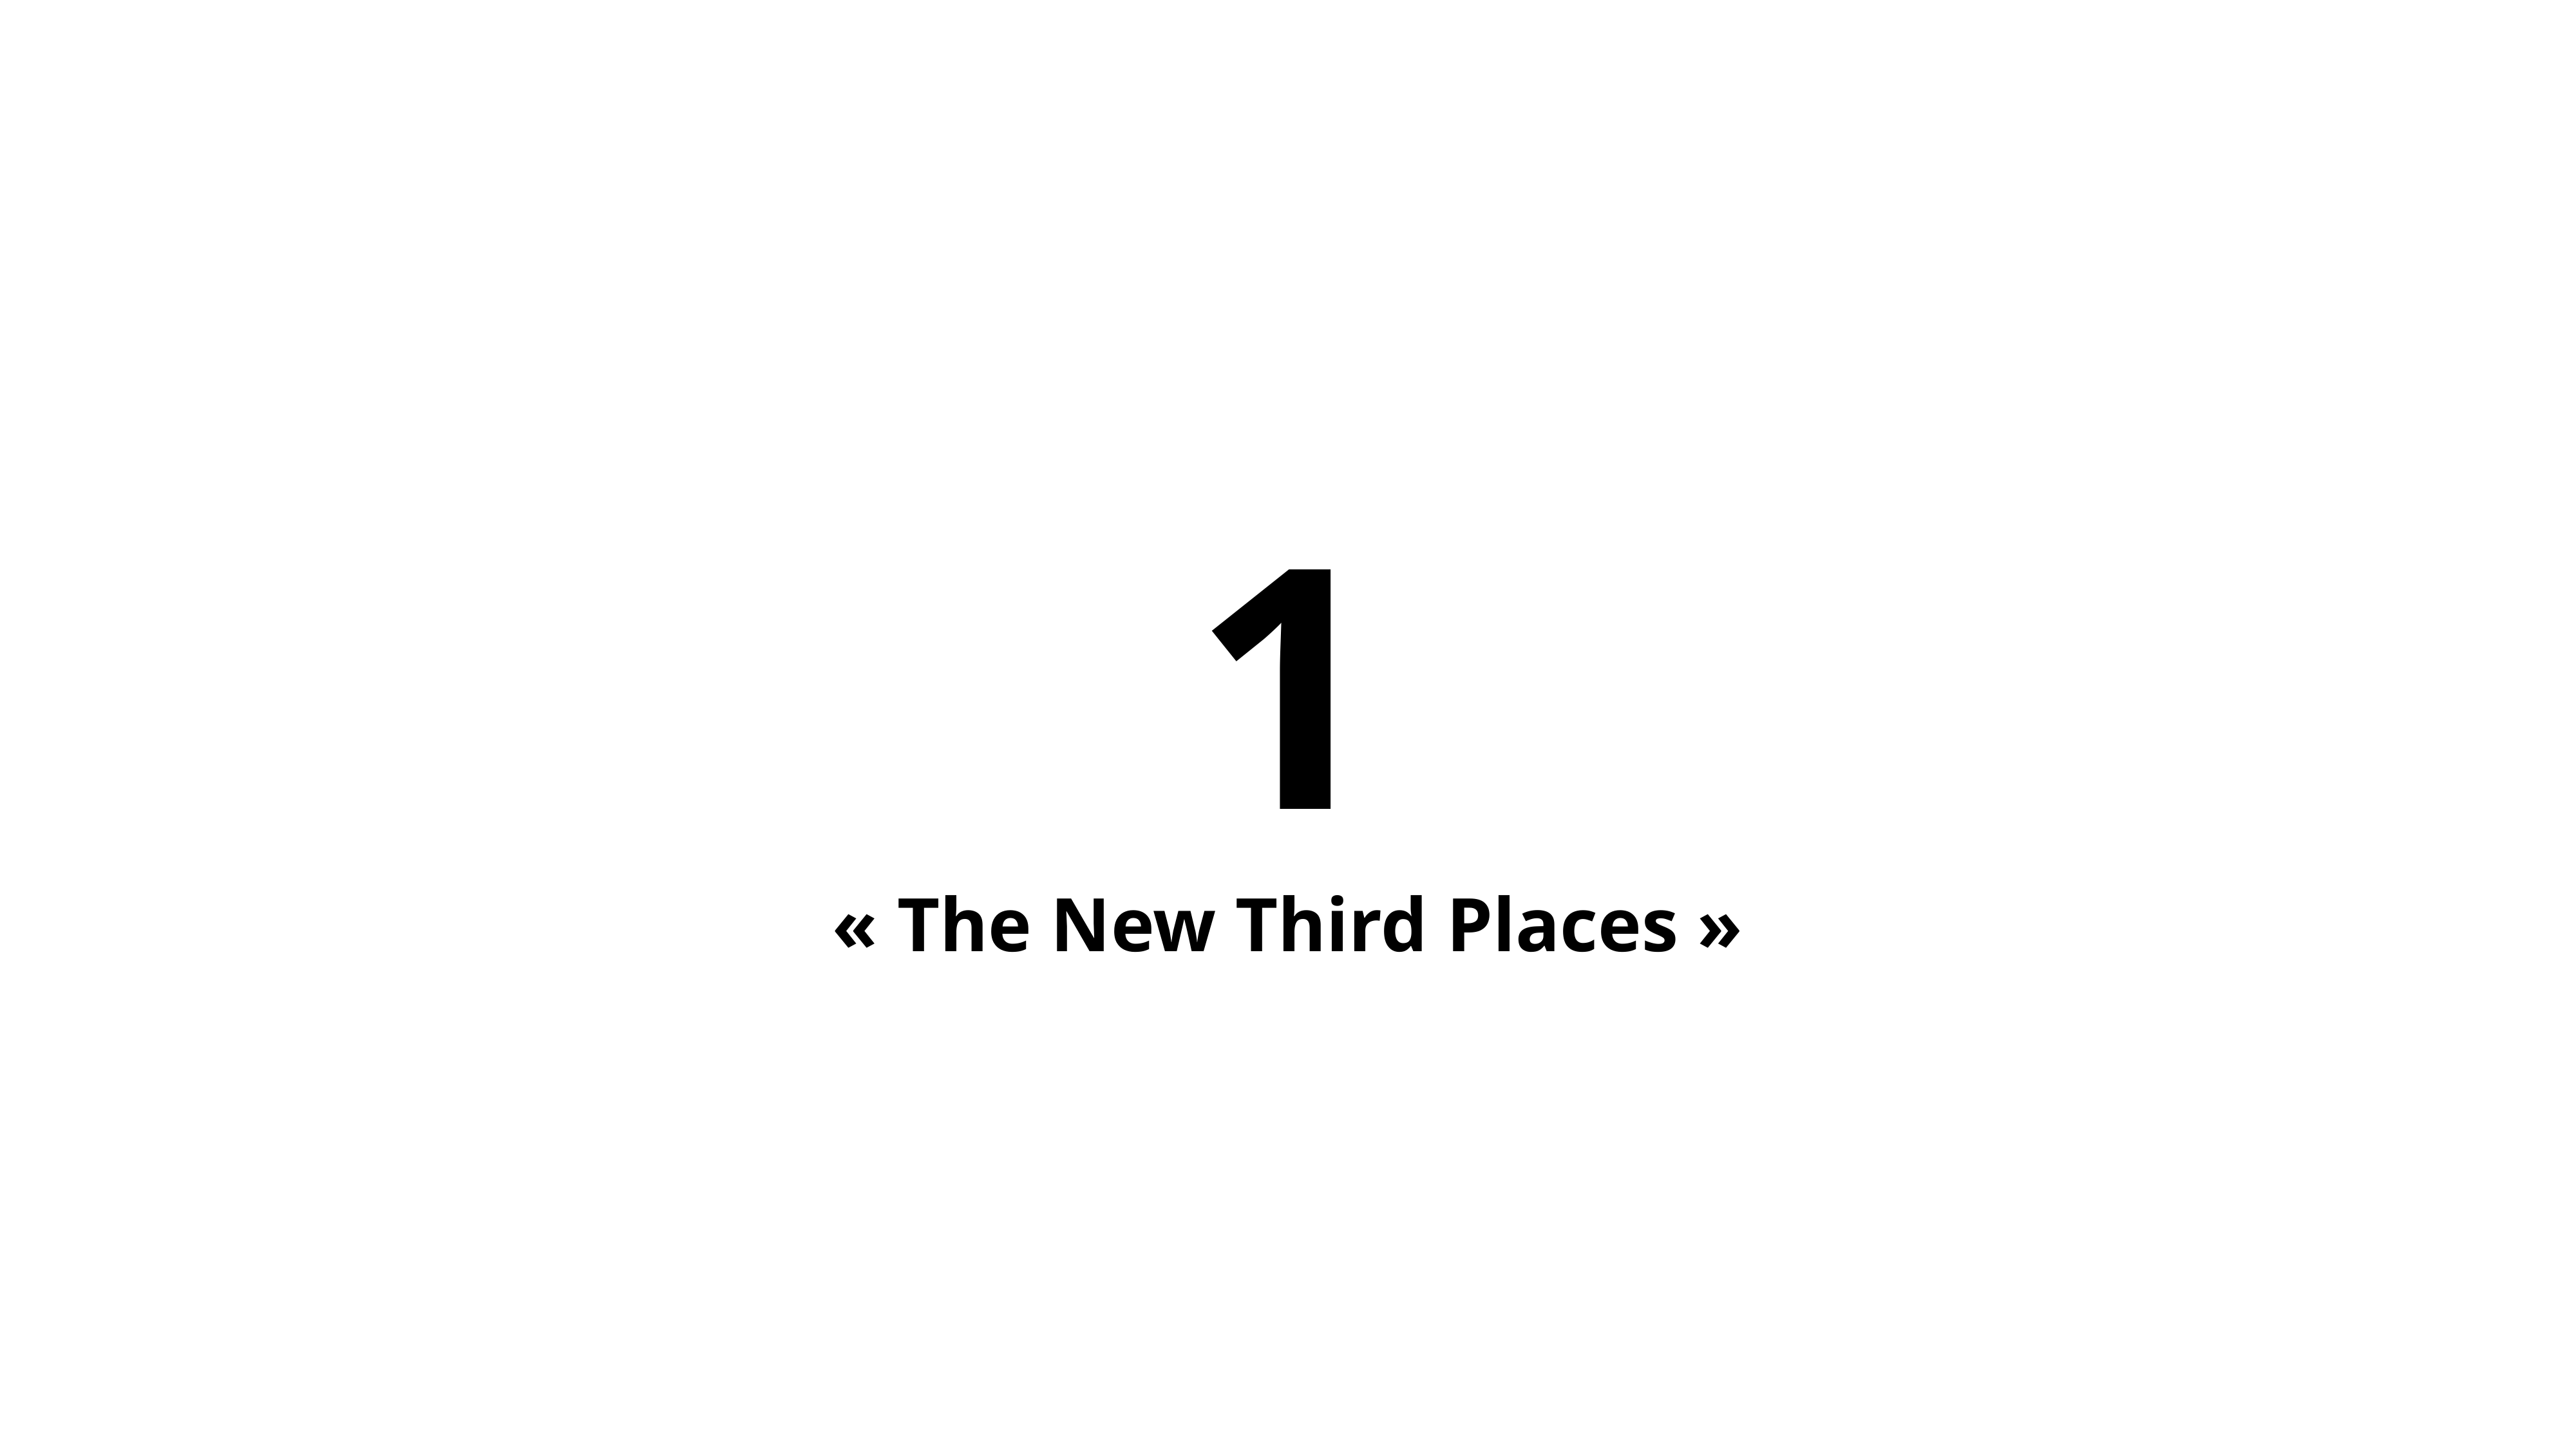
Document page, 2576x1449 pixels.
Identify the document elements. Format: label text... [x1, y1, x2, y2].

list « The New Third Places » [127, 872, 2449, 972]
list 1 [127, 113, 2449, 872]
